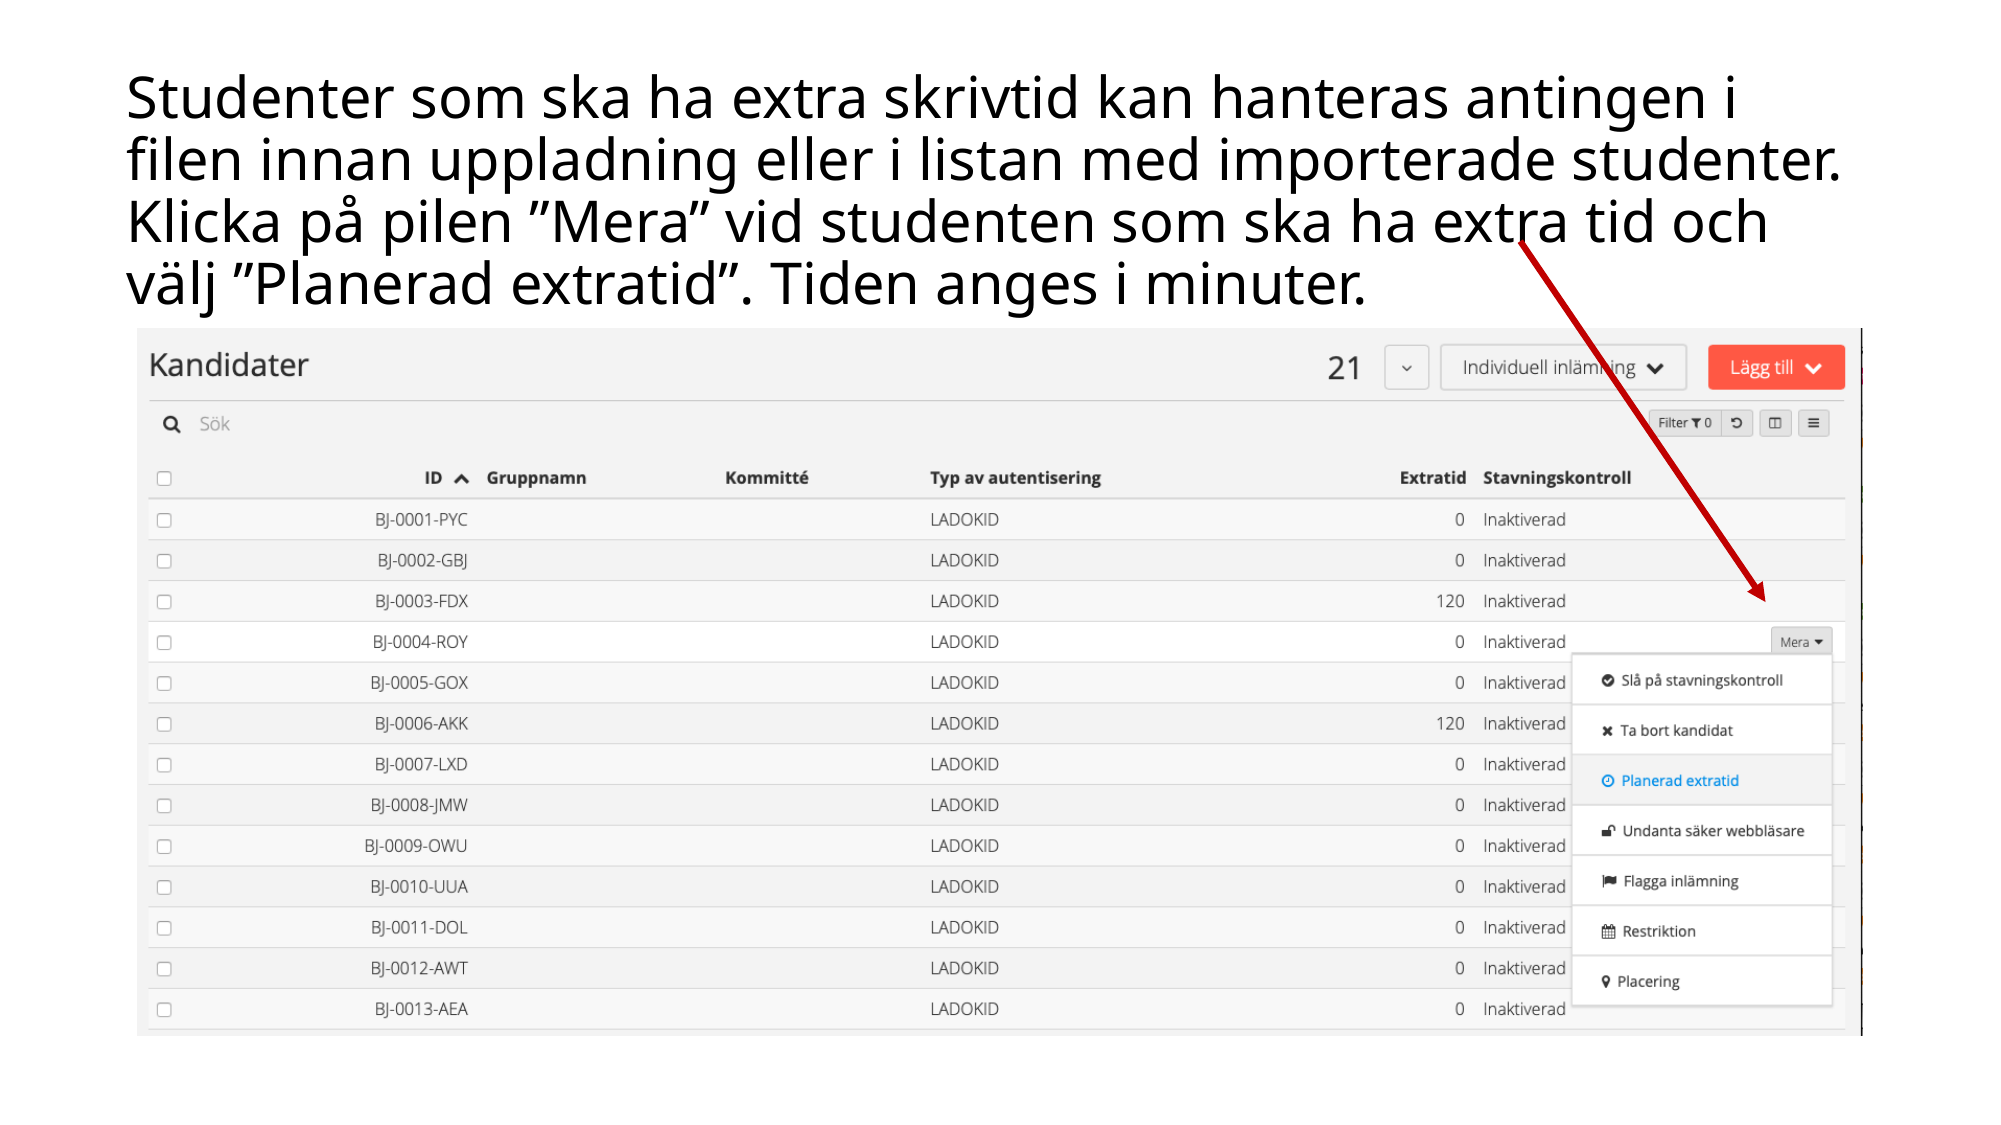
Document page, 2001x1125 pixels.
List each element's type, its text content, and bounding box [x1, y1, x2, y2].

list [137, 328, 1863, 1036]
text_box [1520, 241, 1766, 602]
title Studenter som ska ha extra skrivtid kan hanteras antingen i filen innan uppladning eller i listan med importerade studenter. Klicka på pilen ”Mera” vid studenten som ska ha extra tid och välj ”Planerad extratid”. Tiden anges i minuter. [111, 59, 1888, 326]
